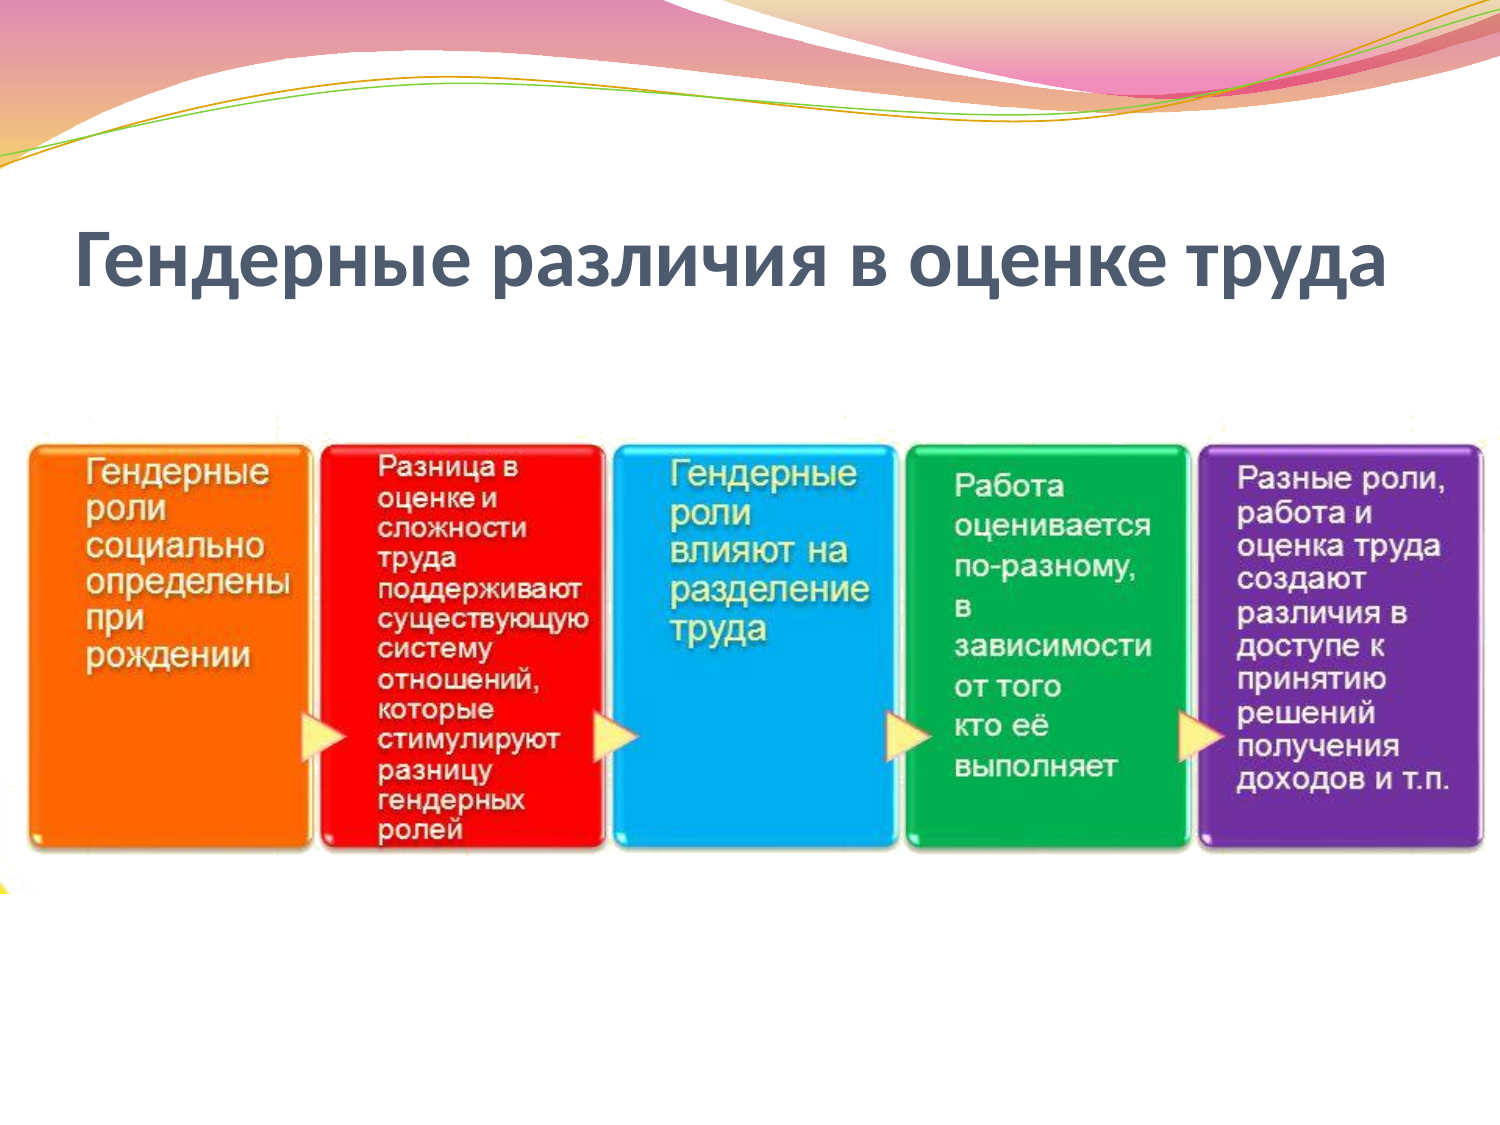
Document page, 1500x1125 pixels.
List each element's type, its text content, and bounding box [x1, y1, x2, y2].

title Гендерные различия в оценке труда [75, 115, 1425, 303]
picture [0, 385, 1500, 894]
